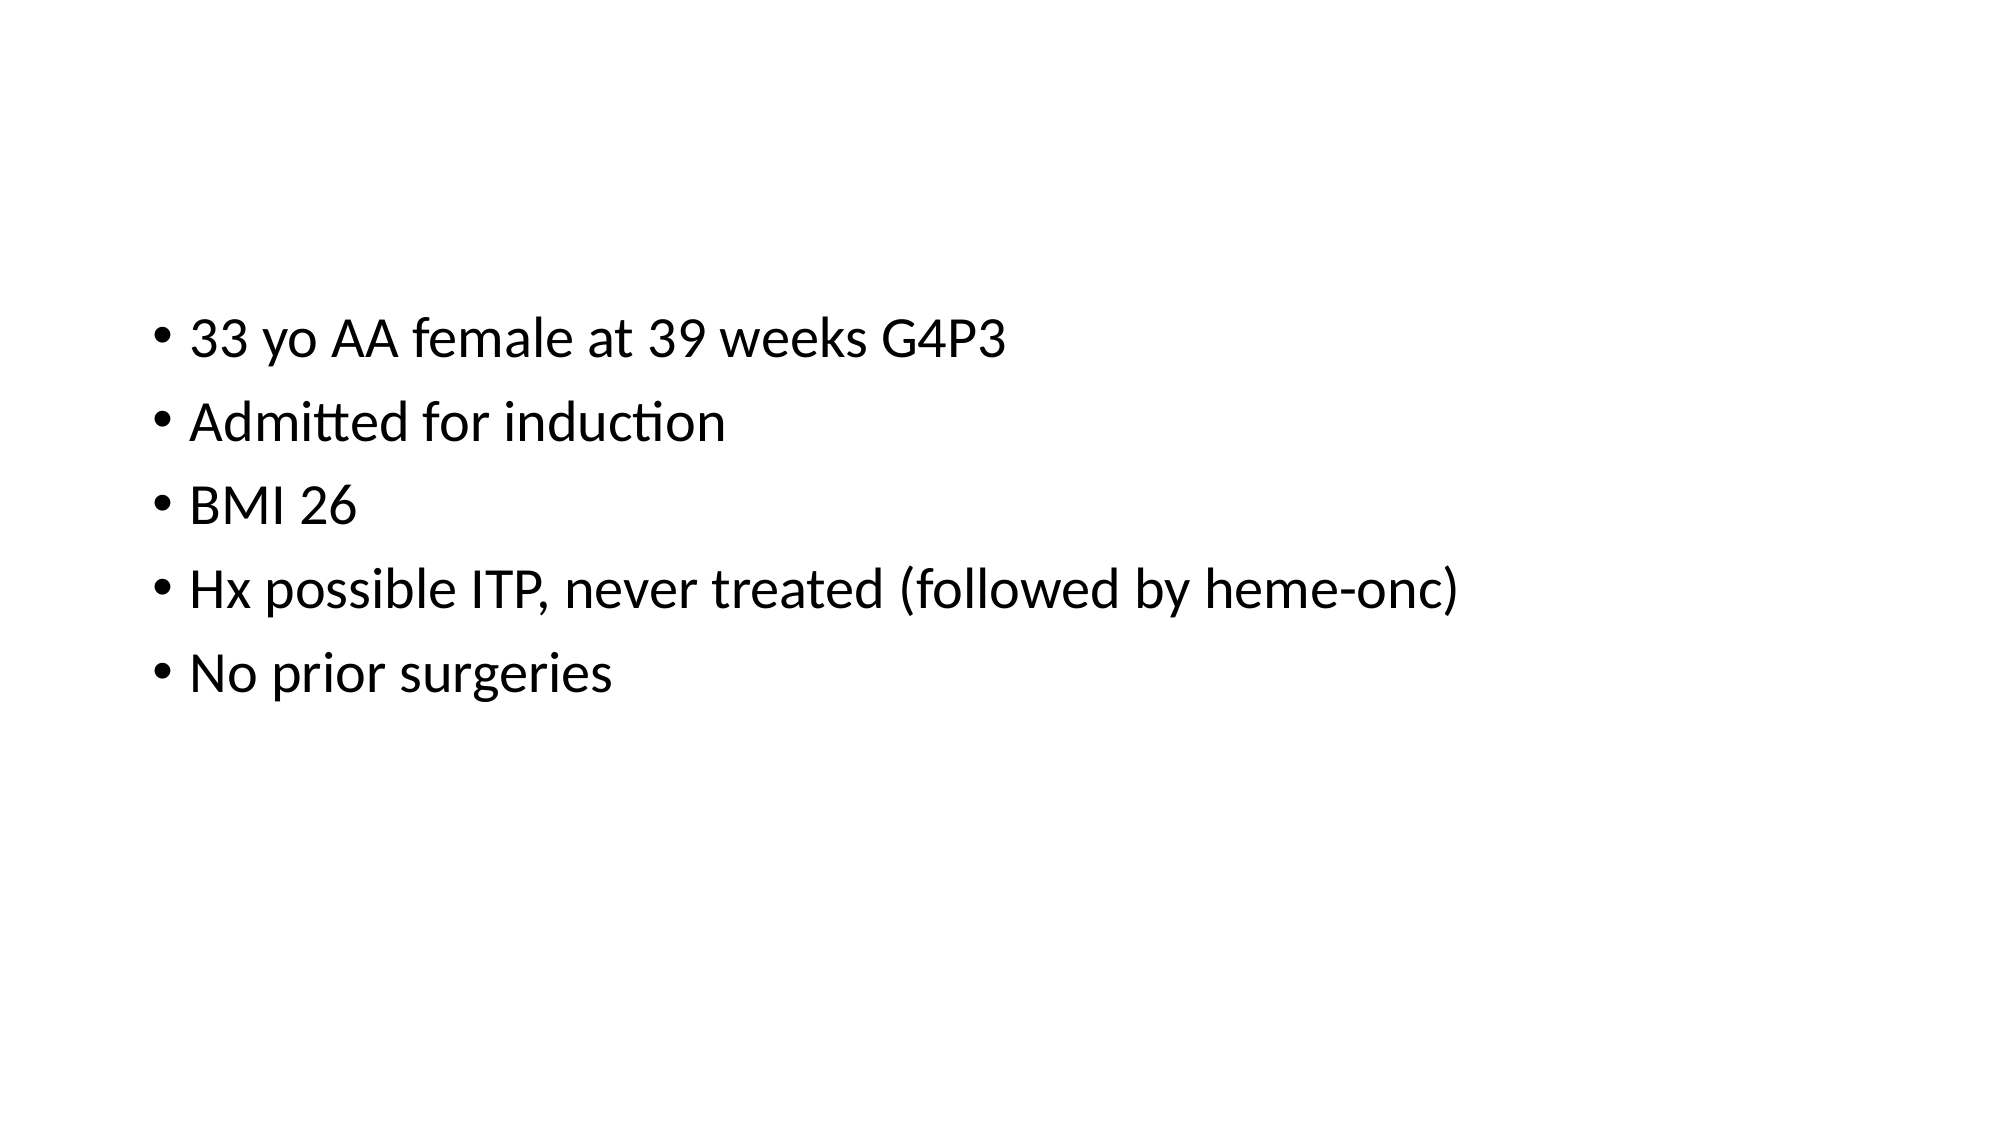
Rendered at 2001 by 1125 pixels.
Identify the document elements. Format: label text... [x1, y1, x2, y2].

list 33 yo AA female at 39 weeks G4P3 Admitted for induction BMI 26 Hx possible ITP, never treated (followed by heme-onc) No prior surgeries [137, 299, 1863, 1014]
